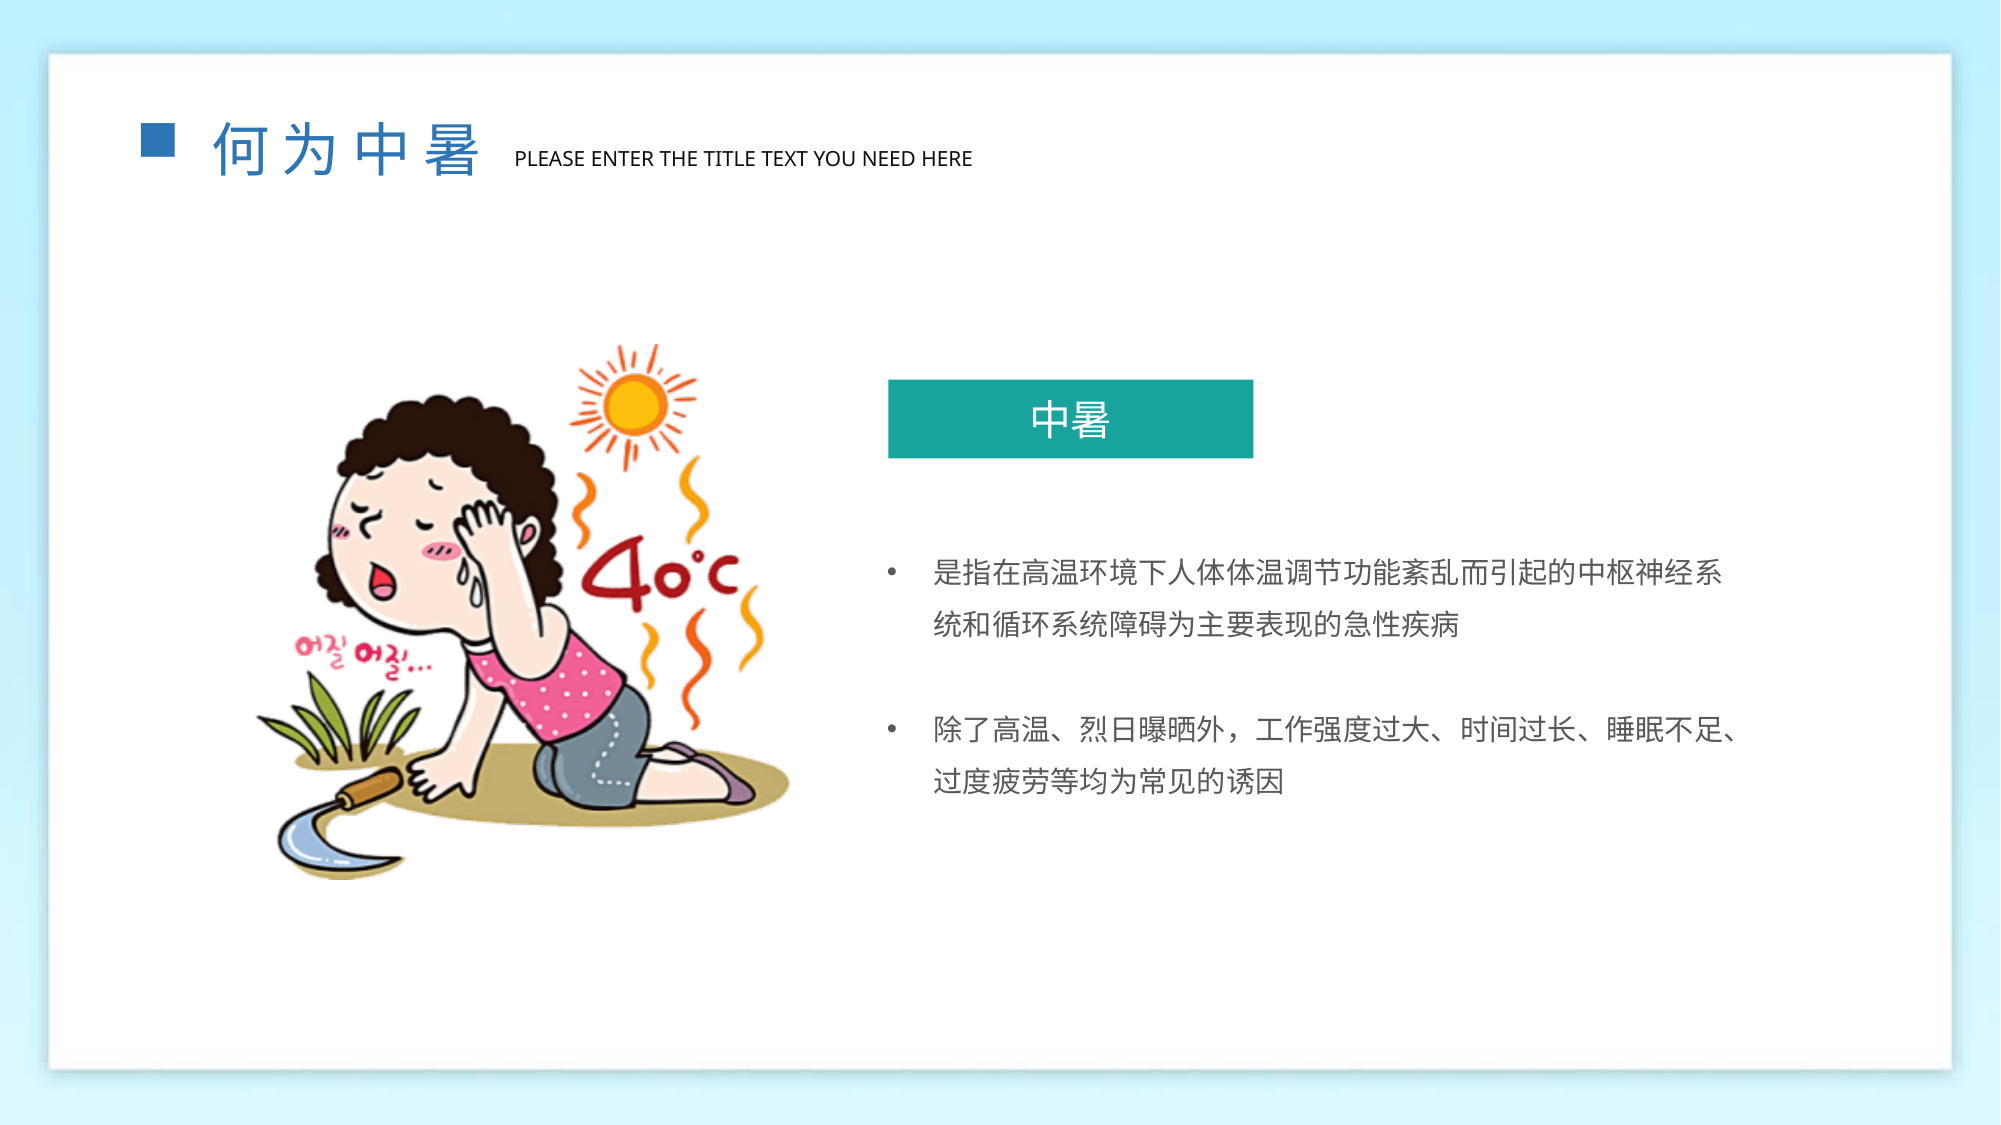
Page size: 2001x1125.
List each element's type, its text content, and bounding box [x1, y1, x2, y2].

text_box 何为中暑 [121, 105, 739, 191]
picture [0, 0, 2001, 1125]
text_box 中暑 [887, 379, 1254, 459]
text_box PLEASE ENTER THE TITLE TEXT YOU NEED HERE [499, 137, 1163, 178]
text_box 是指在高温环境下人体体温调节功能紊乱而引起的中枢神经系统和循环系统障碍为主要表现的急性疾病 除了高温、烈日曝晒外，工作强度过大、时间过长、睡眠不足、过度疲劳等均为常见的诱因 [872, 529, 1742, 807]
